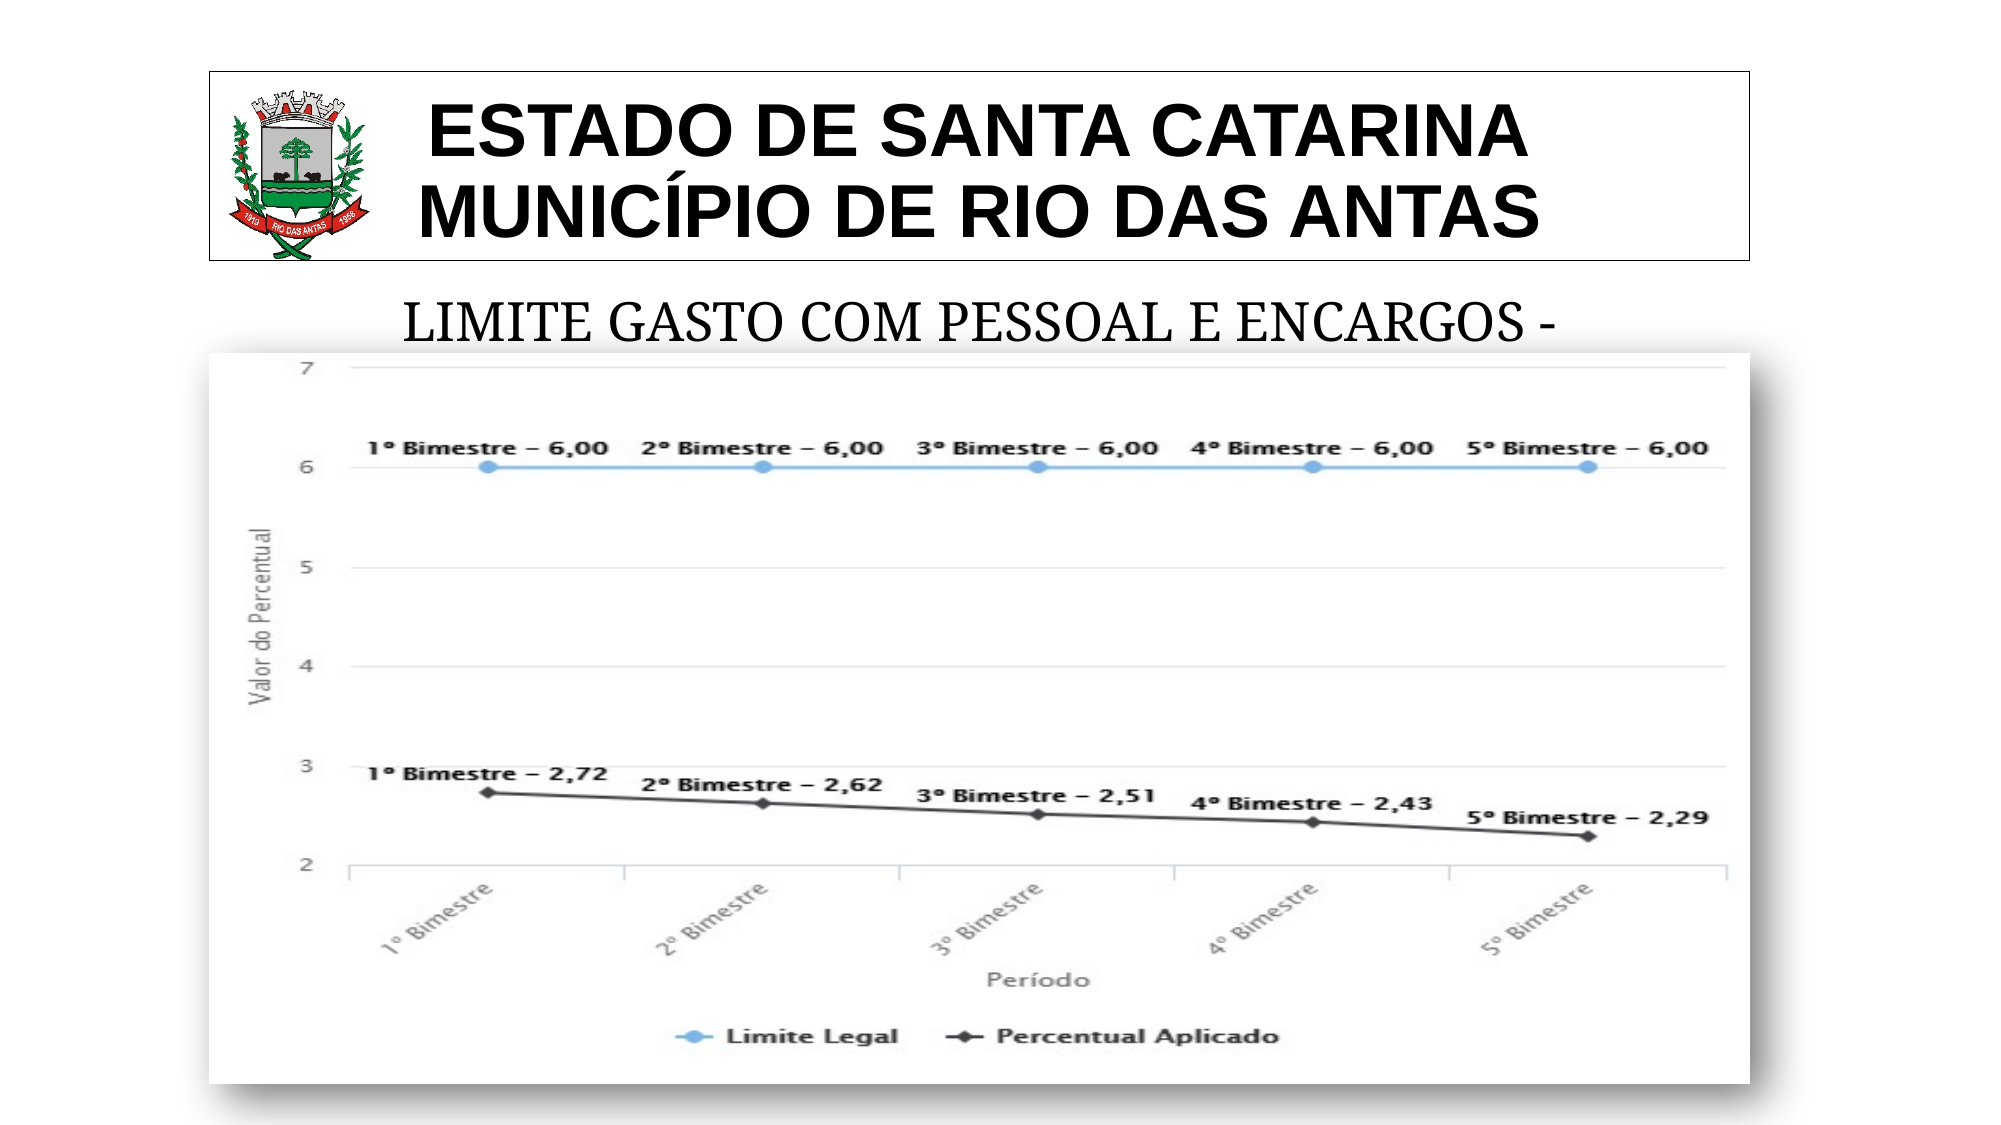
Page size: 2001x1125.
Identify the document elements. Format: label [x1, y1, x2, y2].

title [209, 71, 1750, 261]
subtitle [209, 287, 1750, 353]
picture [228, 90, 370, 261]
picture [209, 353, 1750, 1084]
